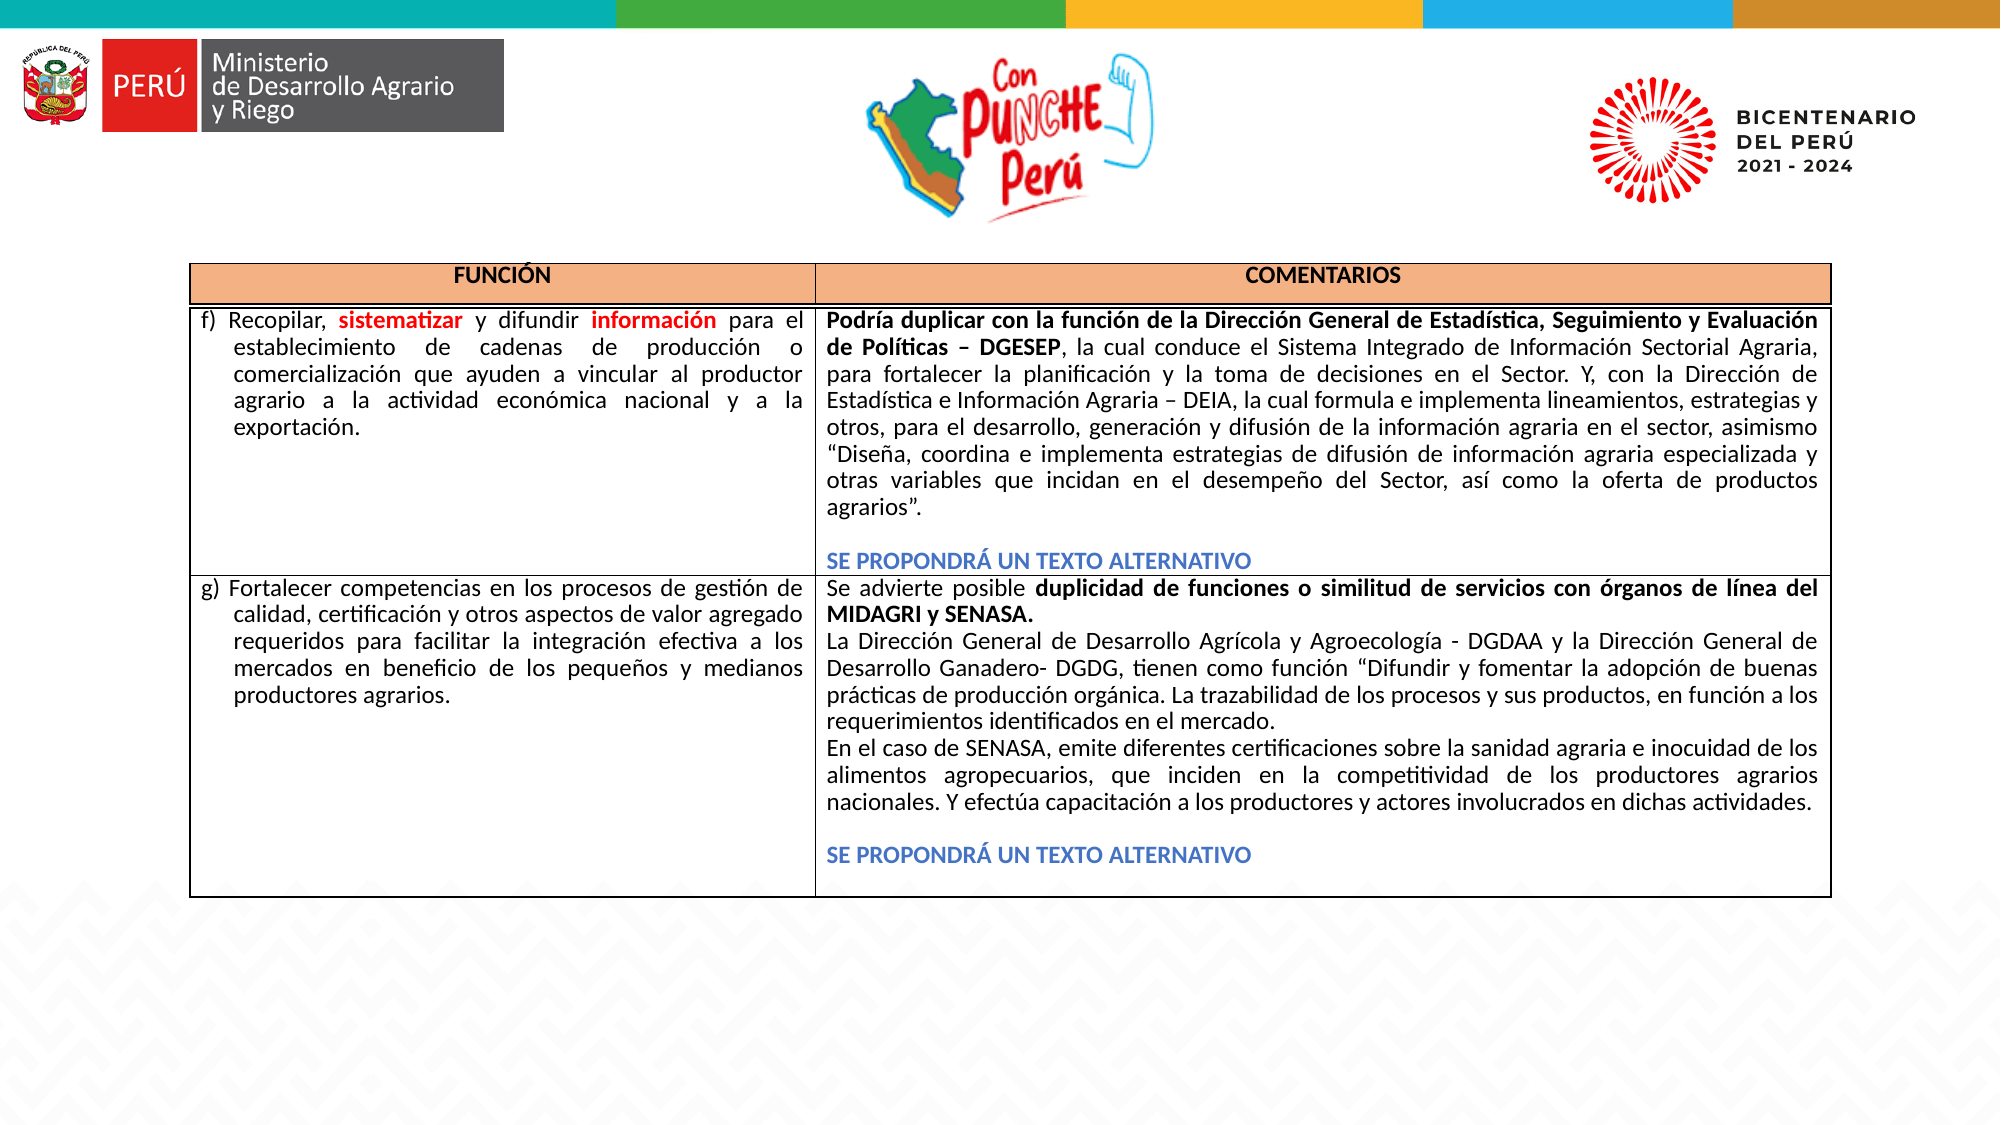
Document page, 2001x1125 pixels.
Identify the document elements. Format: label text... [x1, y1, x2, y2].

table_cell g) Fortalecer competencias en los procesos de gestión de calidad, certificación y otros aspectos de valor agregado requeridos para facilitar la integración efectiva a los mercados en beneficio de los pequeños y medianos productores agrarios. [191, 576, 815, 896]
table_header f) Recopilar, sistematizar y difundir información para el establecimiento de cadenas de producción o comercialización que ayuden a vincular al productor agrario a la actividad económica nacional y a la exportación. [191, 309, 815, 575]
table_header Podría duplicar con la función de la Dirección General de Estadística, Seguimiento y Evaluación de Políticas – DGESEP, la cual conduce el Sistema Integrado de Información Sectorial Agraria, para fortalecer la planificación y la toma de decisiones en el Sector. Y, con la Dirección de Estadística e Información Agraria – DEIA, la cual formula e implementa lineamientos, estrategias y otros, para el desarrollo, generación y difusión de la información agraria en el sector, asimismo “Diseña, coordina e implementa estrategias de difusión de información agraria especializada y otras variables que incidan en el desempeño del Sector, así como la oferta de productos agrarios”. SE PROPONDRÁ UN TEXTO ALTERNATIVO [816, 309, 1830, 575]
picture [0, 0, 2000, 1125]
table_header FUNCIÓN [191, 264, 815, 303]
table_header COMENTARIOS [816, 264, 1830, 303]
table_cell Se advierte posible duplicidad de funciones o similitud de servicios con órganos de línea del MIDAGRI y SENASA. La Dirección General de Desarrollo Agrícola y Agroecología - DGDAA y la Dirección General de Desarrollo Ganadero- DGDG, tienen como función “Difundir y fomentar la adopción de buenas prácticas de producción orgánica. La trazabilidad de los procesos y sus productos, en función a los requerimientos identificados en el mercado. En el caso de SENASA, emite diferentes certificaciones sobre la sanidad agraria e inocuidad de los alimentos agropecuarios, que inciden en la competitividad de los productores agrarios nacionales. Y efectúa capacitación a los productores y actores involucrados en dichas actividades. SE PROPONDRÁ UN TEXTO ALTERNATIVO [816, 576, 1830, 896]
